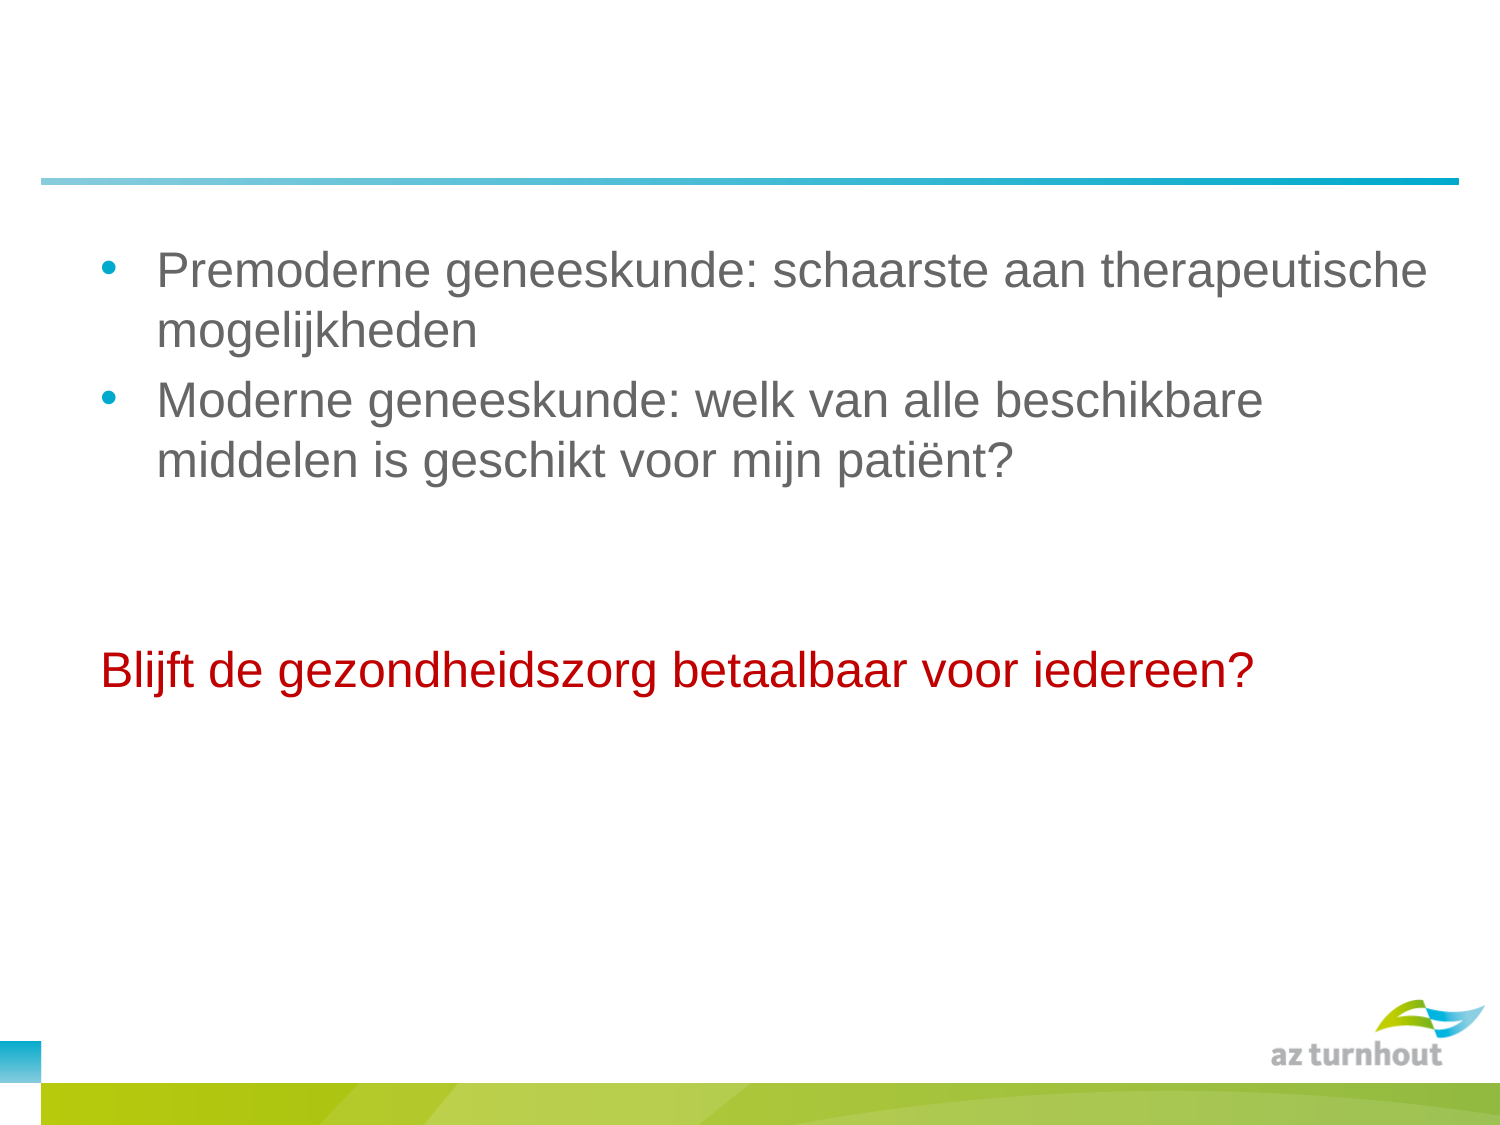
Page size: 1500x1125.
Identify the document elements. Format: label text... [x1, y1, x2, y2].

picture [41, 1083, 1500, 1125]
list Premoderne geneeskunde: schaarste aan therapeutische mogelijkheden Moderne geneeskunde: welk van alle beschikbare middelen is geschikt voor mijn patiënt? Blijft de gezondheidszorg betaalbaar voor iedereen? [41, 237, 1459, 976]
picture [1269, 997, 1500, 1068]
